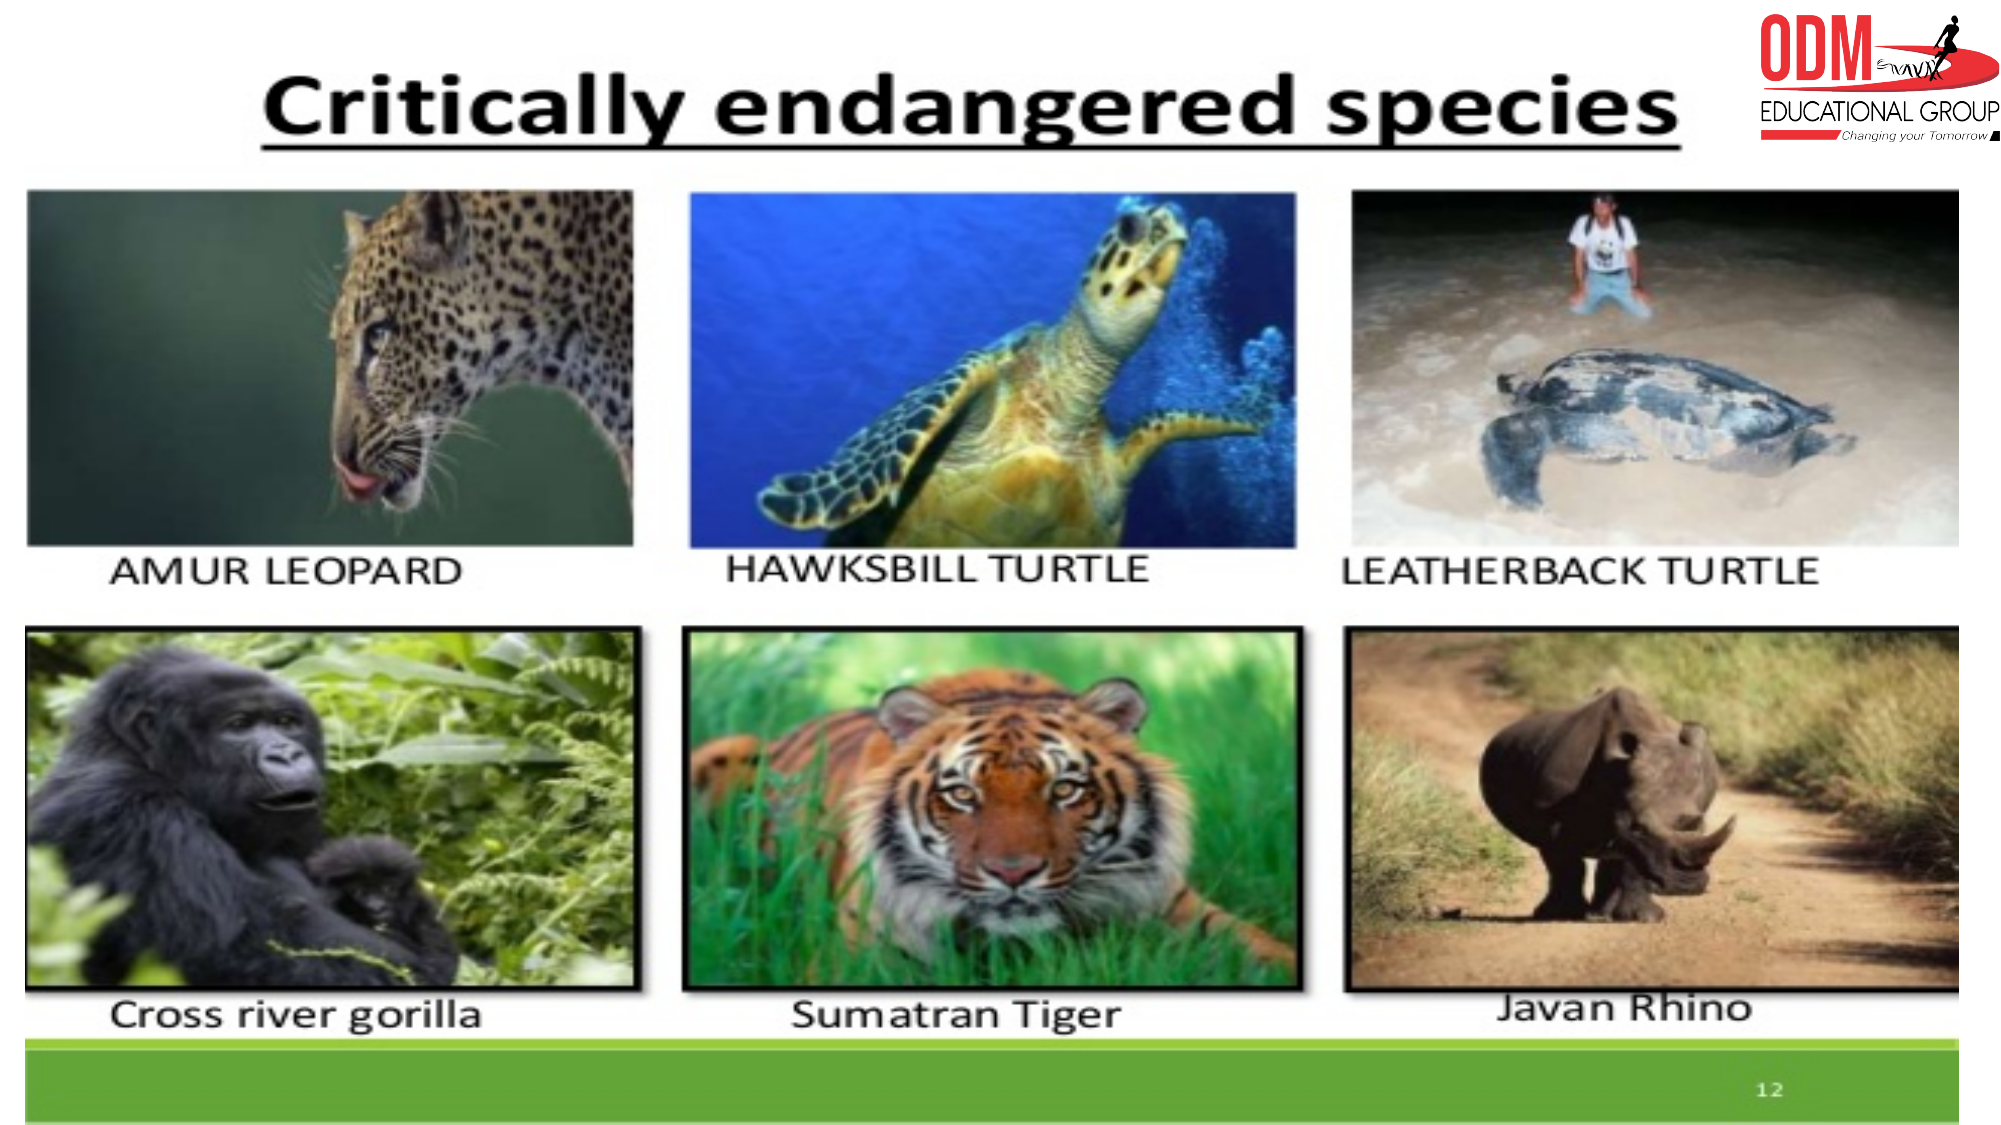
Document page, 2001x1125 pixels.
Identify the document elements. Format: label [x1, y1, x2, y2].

picture [1761, 14, 2000, 142]
list [25, 19, 1959, 1125]
